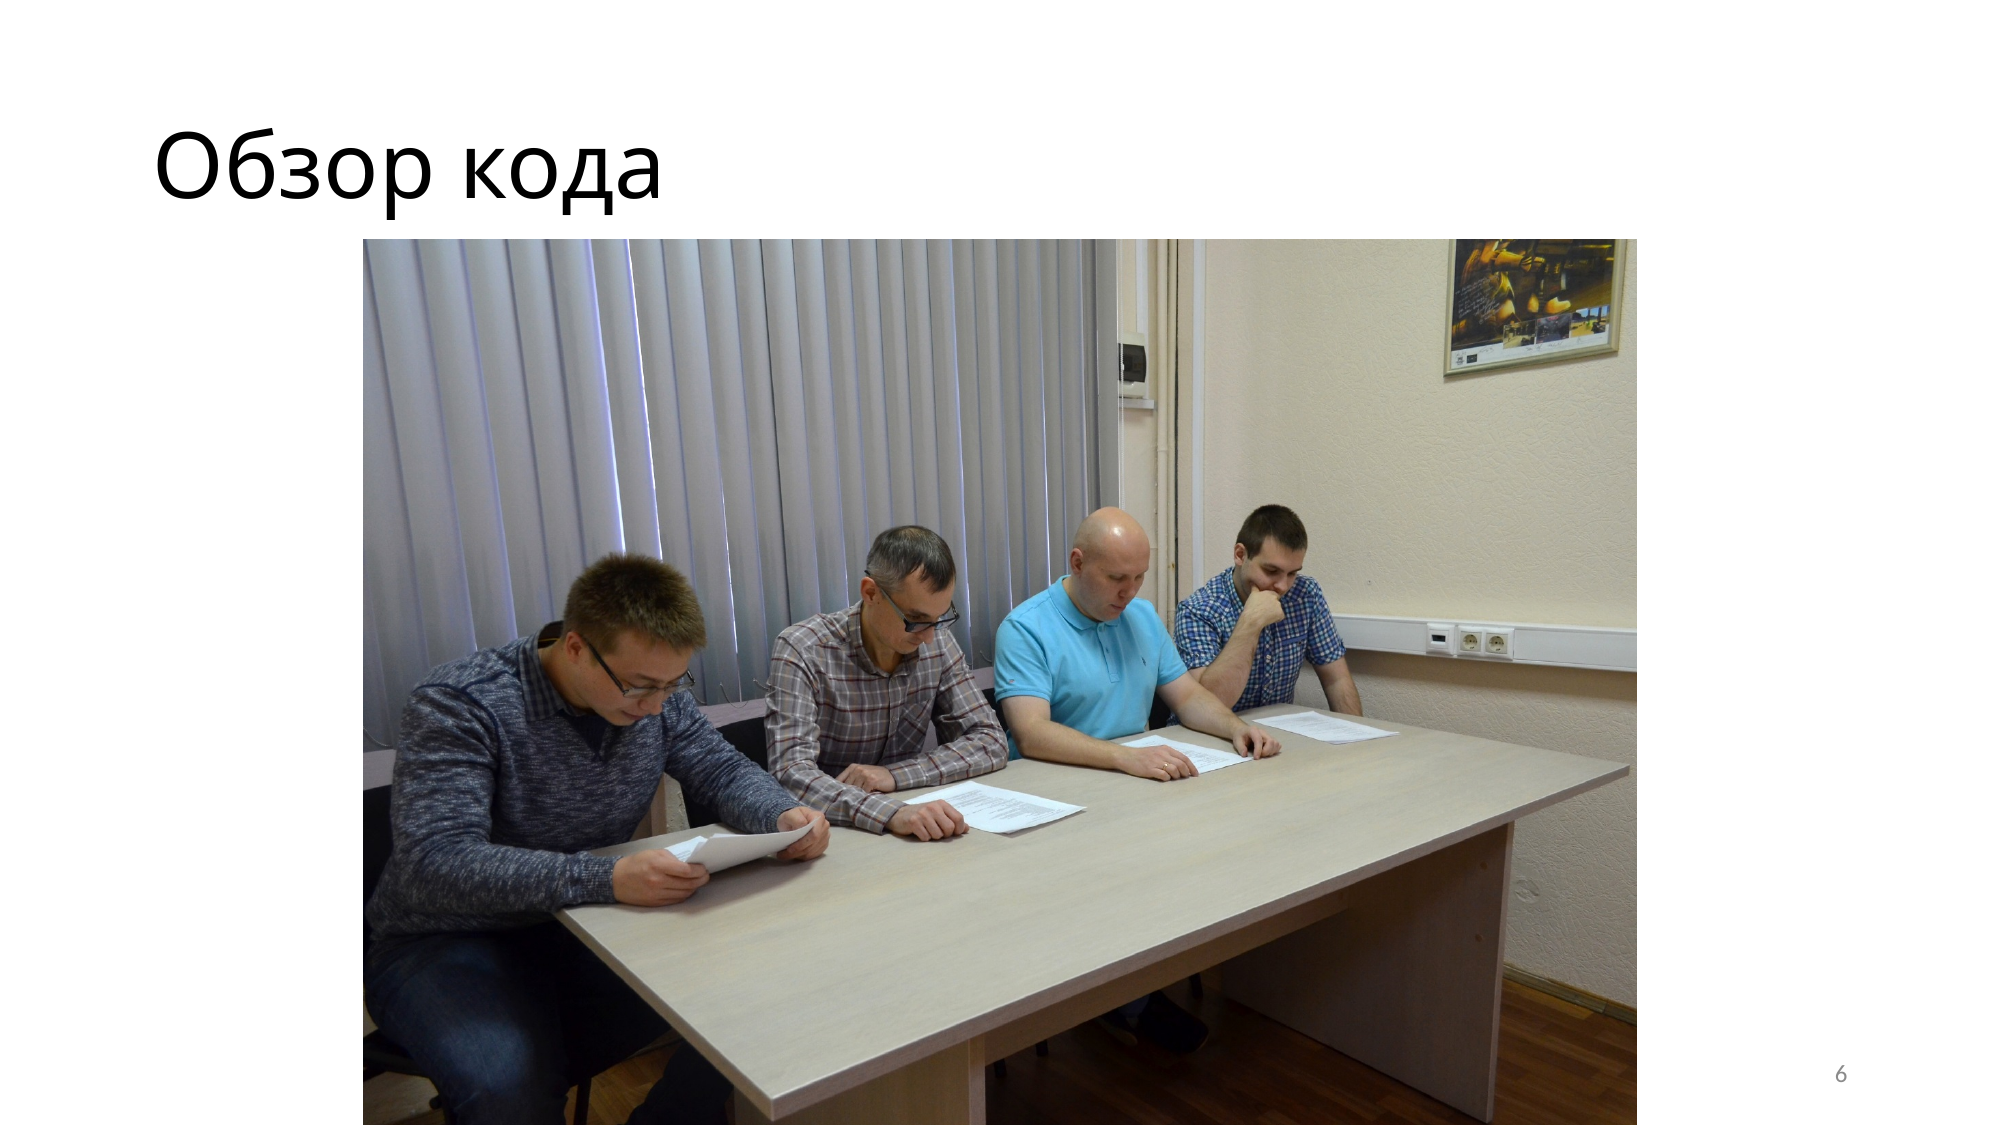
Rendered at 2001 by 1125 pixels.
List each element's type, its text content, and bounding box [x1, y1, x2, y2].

slide_number 6 [1637, 1042, 1863, 1103]
picture [363, 239, 1637, 1125]
title Обзор кода [137, 59, 1863, 278]
